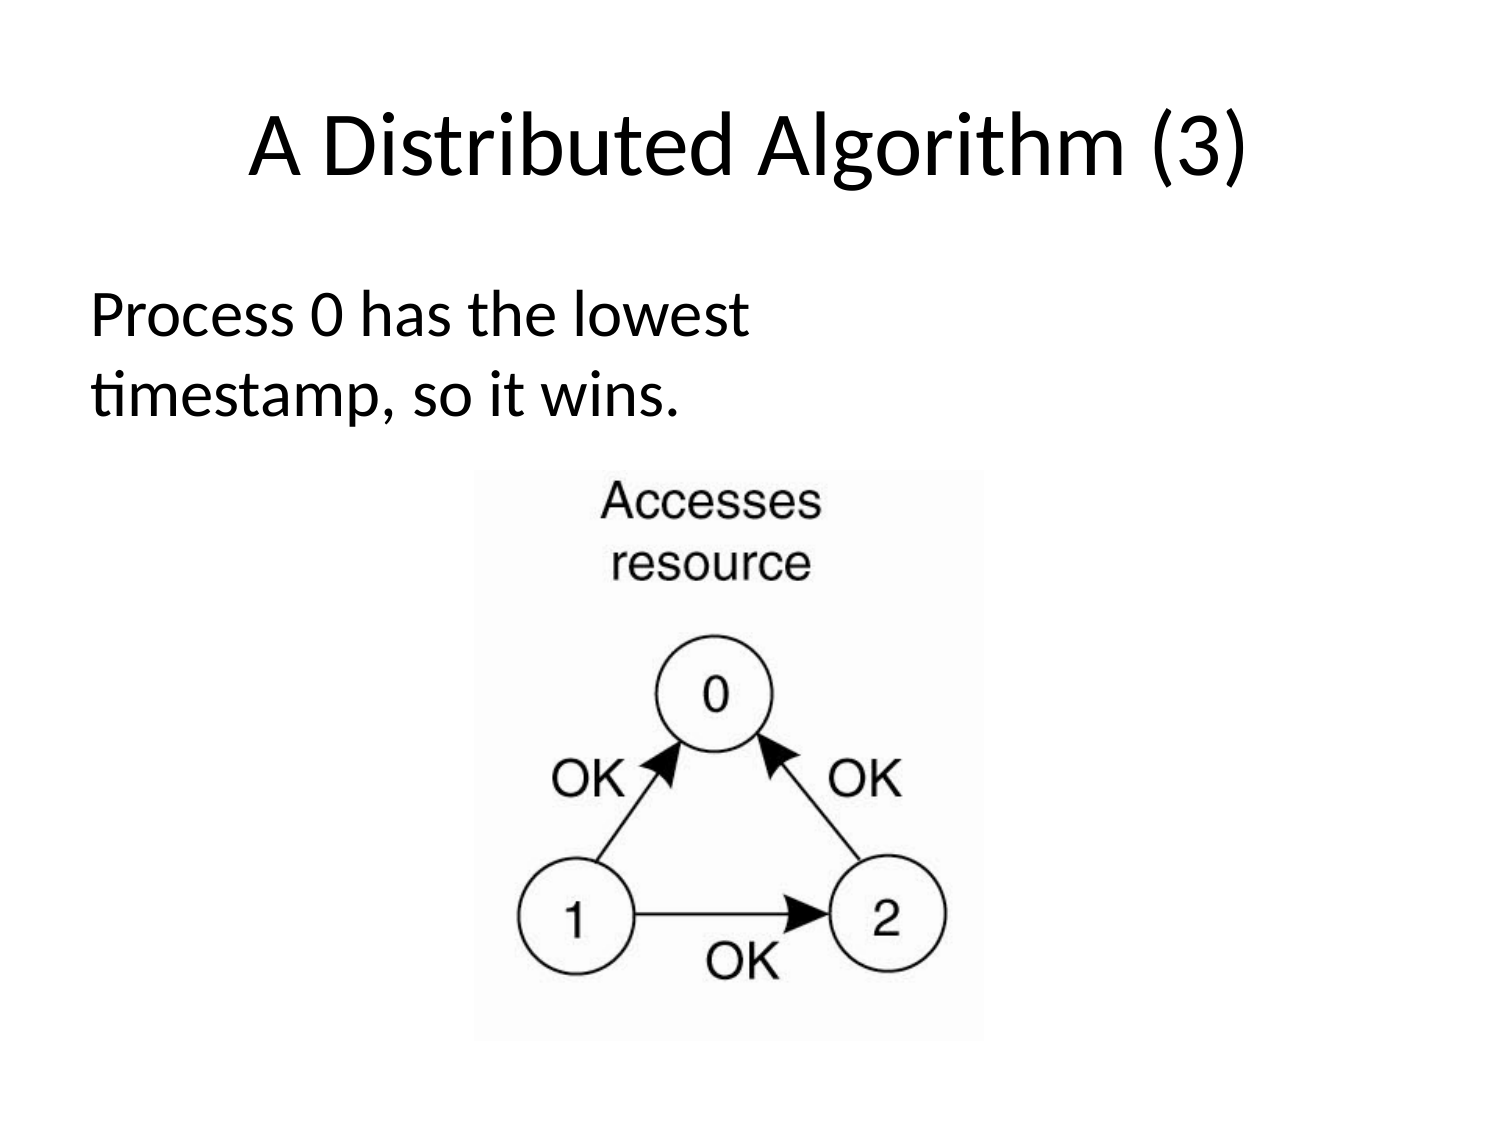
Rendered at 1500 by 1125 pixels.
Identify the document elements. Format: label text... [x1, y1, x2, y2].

picture [473, 469, 985, 1041]
list Process 0 has the lowest timestamp, so it wins. [75, 262, 1425, 1005]
title A Distributed Algorithm (3) [75, 45, 1425, 233]
